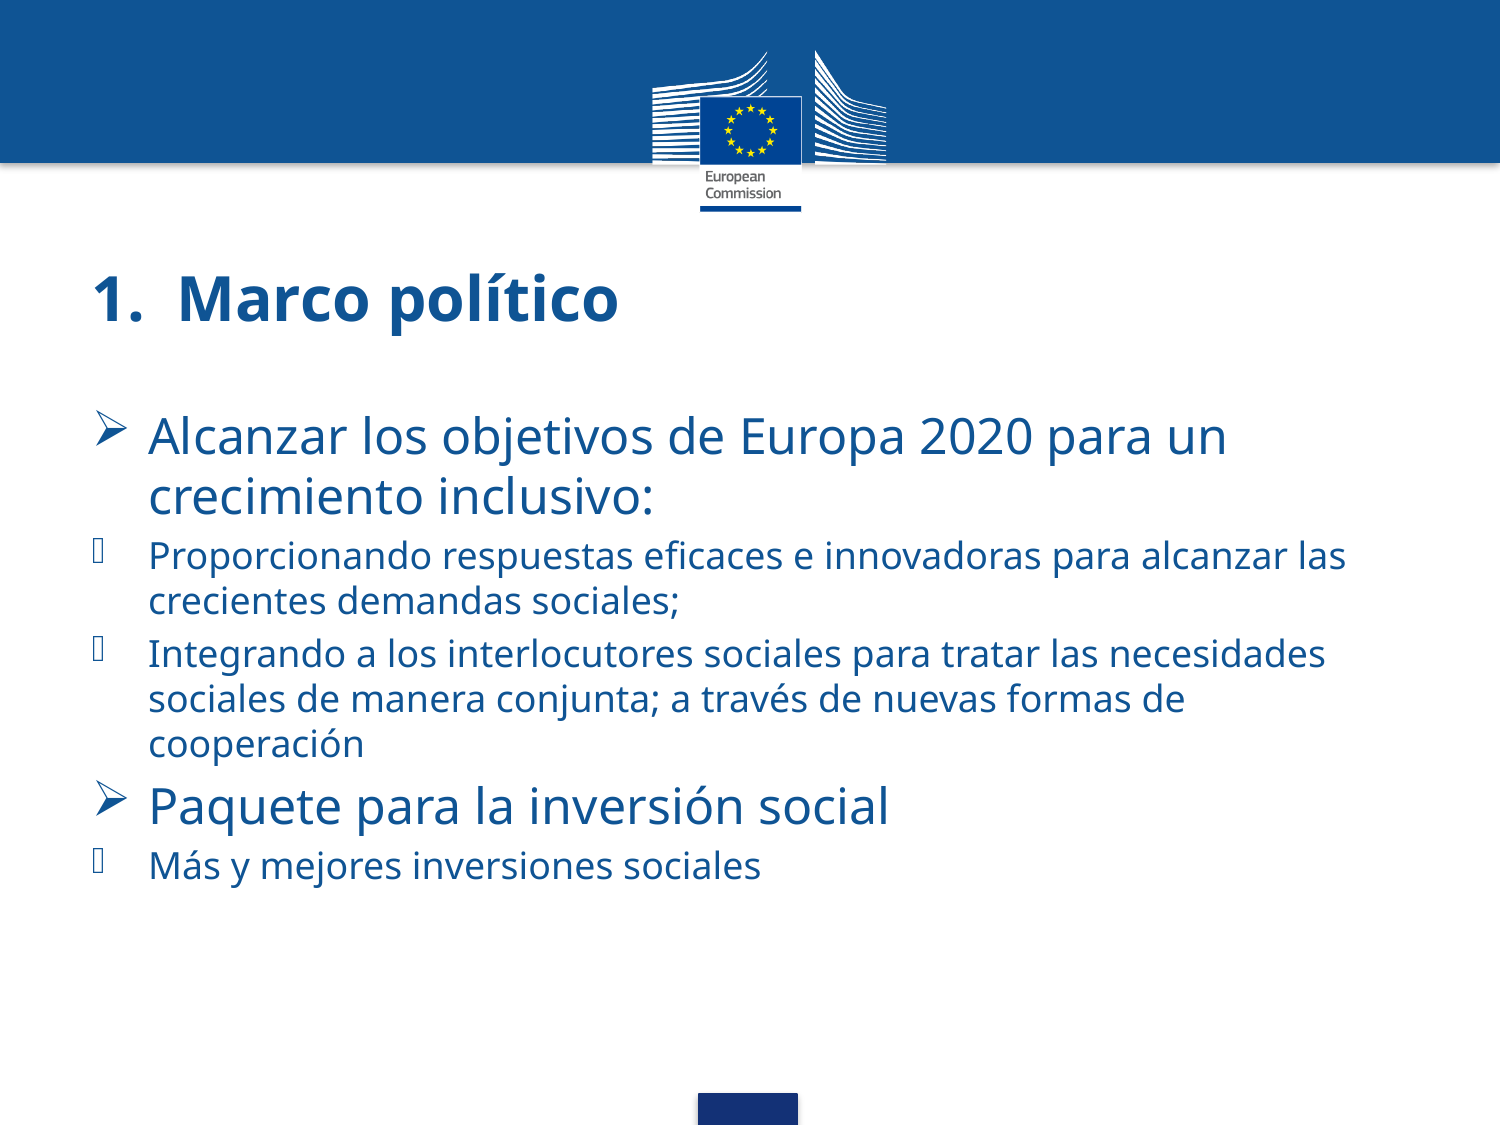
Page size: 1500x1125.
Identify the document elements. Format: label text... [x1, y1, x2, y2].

title Marco político [76, 219, 1428, 374]
list Alcanzar los objetivos de Europa 2020 para un crecimiento inclusivo: Proporcionando respuestas eficaces e innovadoras para alcanzar las crecientes demandas sociales; Integrando a los interlocutores sociales para tratar las necesidades sociales de manera conjunta; a través de nuevas formas de cooperación Paquete para la inversión social Más y mejores inversiones sociales [76, 396, 1428, 994]
